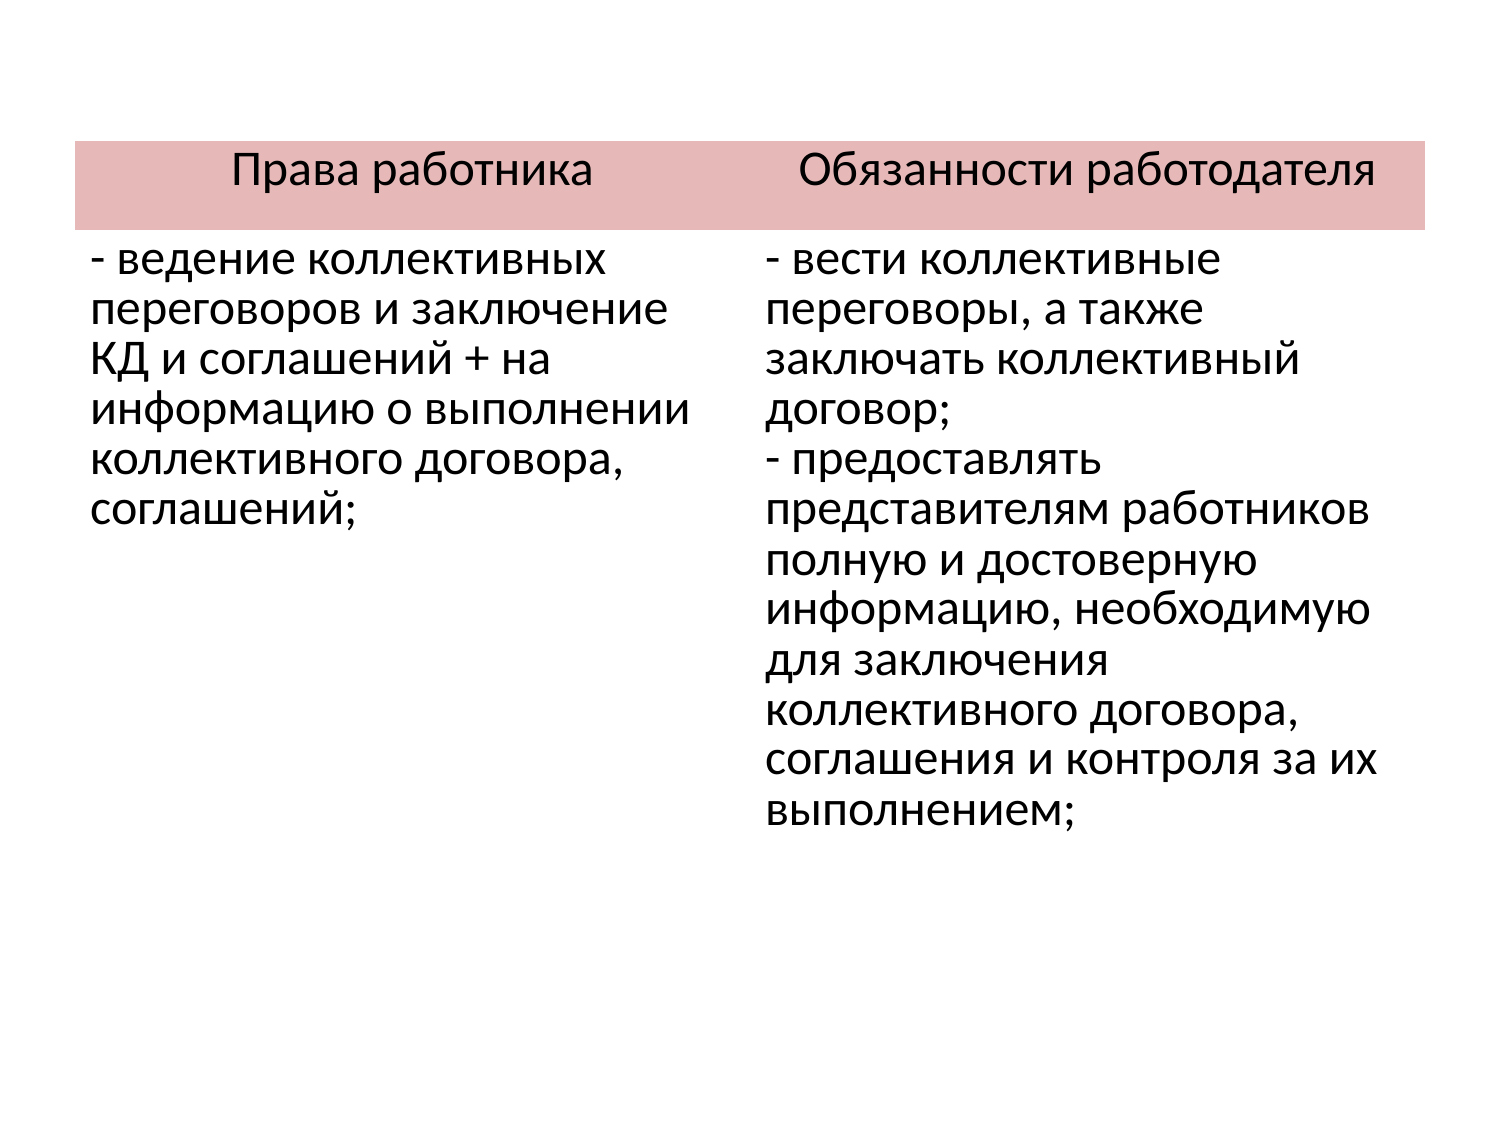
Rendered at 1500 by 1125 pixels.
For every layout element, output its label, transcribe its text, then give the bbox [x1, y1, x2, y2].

table_header Обязанности работодателя [750, 141, 1425, 230]
table_header Права работника [75, 141, 750, 230]
table_cell - ведение коллективных переговоров и заключение КД и соглашений + на информацию о выполнении коллективного договора, соглашений; [75, 230, 750, 984]
table_cell - вести коллективные переговоры, а также заключать коллективный договор; - предоставлять представителям работников полную и достоверную информацию, необходимую для заключения коллективного договора, соглашения и контроля за их выполнением; [750, 230, 1425, 984]
